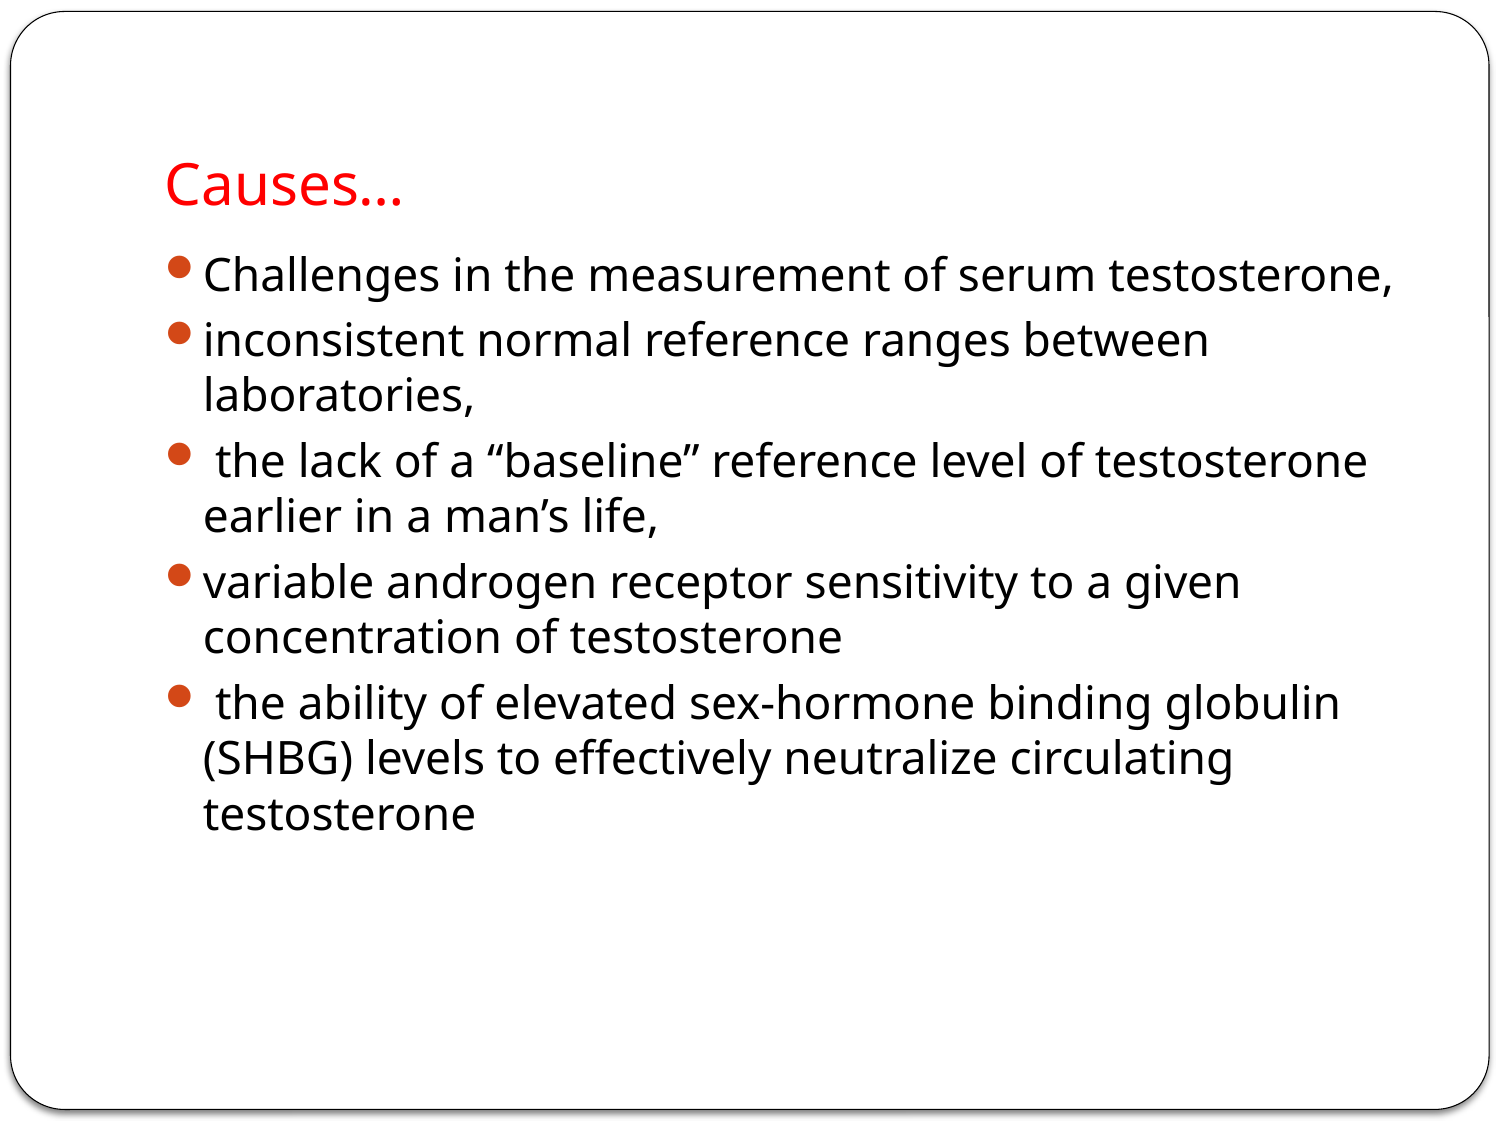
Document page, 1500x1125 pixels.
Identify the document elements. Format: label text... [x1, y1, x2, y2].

list Challenges in the measurement of serum testosterone, inconsistent normal reference ranges between laboratories, the lack of a “baseline” reference level of testosterone earlier in a man’s life, variable androgen receptor sensitivity to a given concentration of testosterone the ability of elevated sex-hormone binding globulin (SHBG) levels to effectively neutralize circulating testosterone [150, 237, 1425, 988]
title Causes… [150, 45, 1425, 233]
